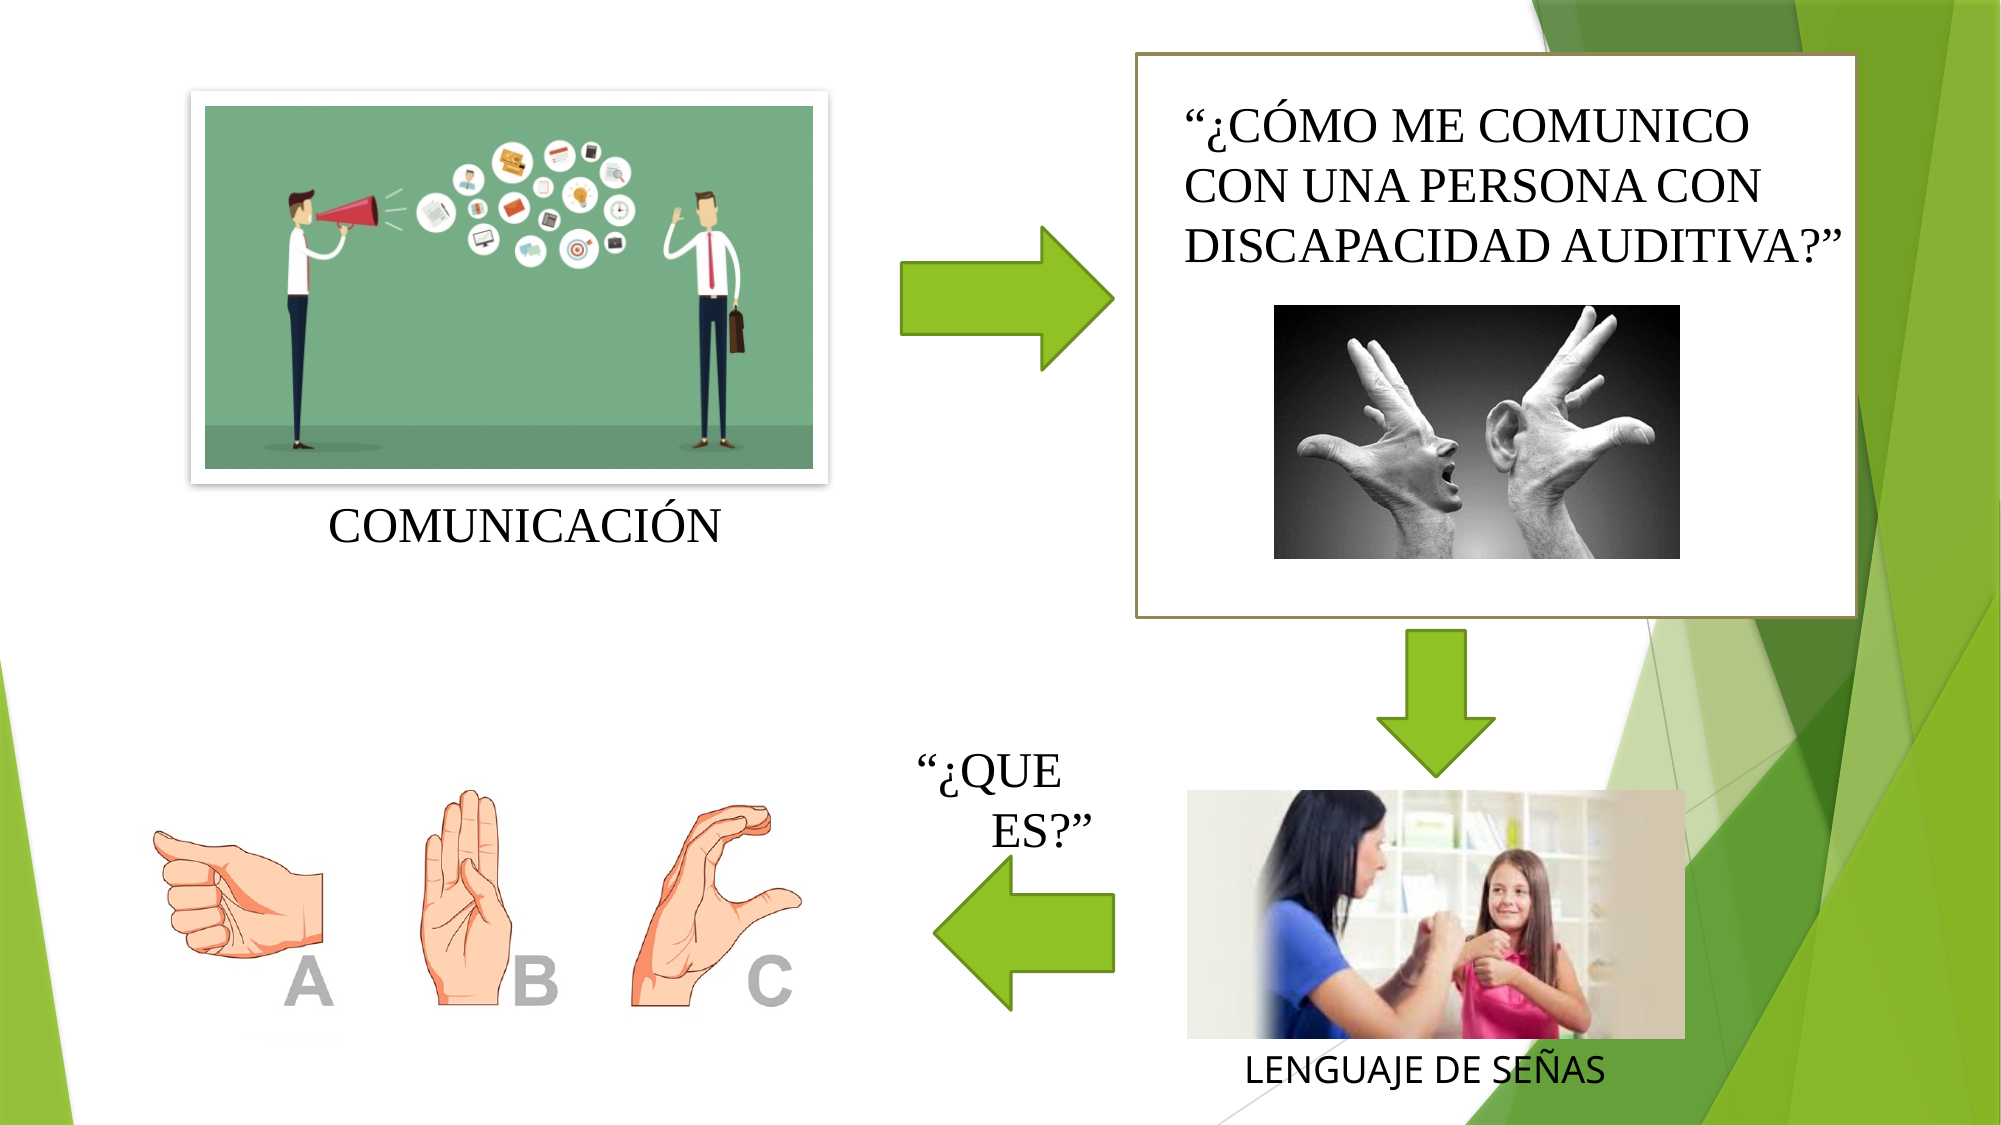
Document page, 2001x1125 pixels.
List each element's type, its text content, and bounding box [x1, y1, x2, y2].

text_box “¿QUE ES?” [901, 729, 1196, 865]
text_box COMUNICACIÓN [314, 485, 765, 560]
text_box [1376, 628, 1497, 779]
picture [1274, 305, 1680, 559]
picture [1187, 789, 1686, 1040]
text_box [1135, 52, 1858, 619]
picture [138, 773, 814, 1056]
text_box “¿CÓMO ME COMUNICO CON UNA PERSONA CON DISCAPACIDAD AUDITIVA?” [1169, 85, 1875, 281]
text_box [899, 225, 1115, 372]
picture [204, 105, 814, 470]
text_box LENGUAJE DE SEÑAS [1229, 1049, 1621, 1099]
text_box [932, 865, 1116, 1012]
